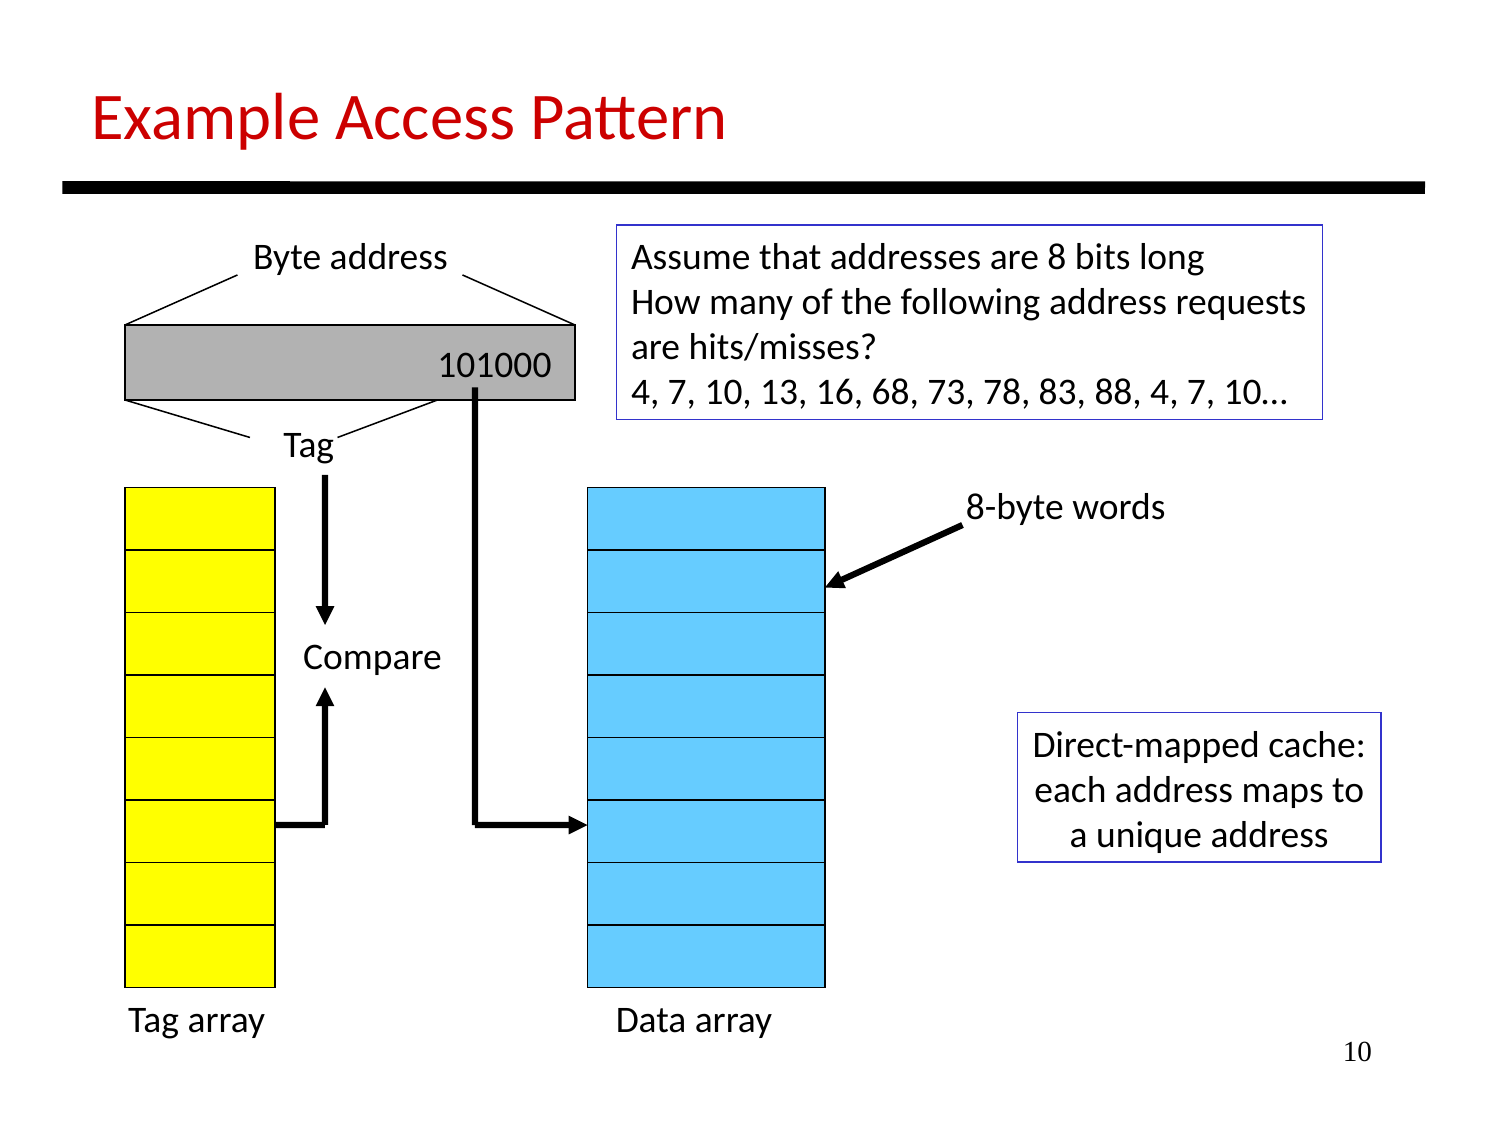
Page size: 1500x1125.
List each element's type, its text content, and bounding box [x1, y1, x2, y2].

text_box Data array [601, 987, 788, 1048]
text_box [825, 524, 963, 589]
text_box [587, 862, 825, 924]
text_box [124, 737, 275, 799]
text_box [474, 818, 588, 832]
text_box Tag array [113, 987, 281, 1048]
text_box [124, 924, 275, 987]
text_box Example Access Pattern [76, 65, 743, 160]
text_box Tag [268, 412, 350, 473]
text_box [124, 674, 275, 737]
text_box Compare [288, 624, 457, 685]
text_box [587, 737, 825, 799]
text_box [124, 549, 275, 612]
text_box 8-byte words [951, 474, 1181, 535]
text_box Byte address [238, 224, 464, 285]
text_box [587, 799, 825, 862]
text_box [124, 799, 275, 862]
text_box Assume that addresses are 8 bits long How many of the following address requests are hits/misses? 4, 7, 10, 13, 16, 68, 73, 78, 83, 88, 4, 7, 10… [616, 224, 1323, 420]
text_box [124, 862, 275, 924]
text_box [587, 487, 825, 549]
text_box Direct-mapped cache: each address maps to a unique address [1017, 712, 1382, 863]
text_box [587, 924, 825, 988]
text_box [587, 612, 825, 674]
text_box [587, 674, 825, 737]
text_box [318, 687, 332, 826]
text_box 101000 [124, 324, 575, 400]
text_box [587, 549, 825, 612]
text_box [318, 474, 332, 624]
text_box [124, 612, 275, 674]
text_box [124, 487, 275, 549]
slide_number 10 [1074, 1025, 1388, 1100]
